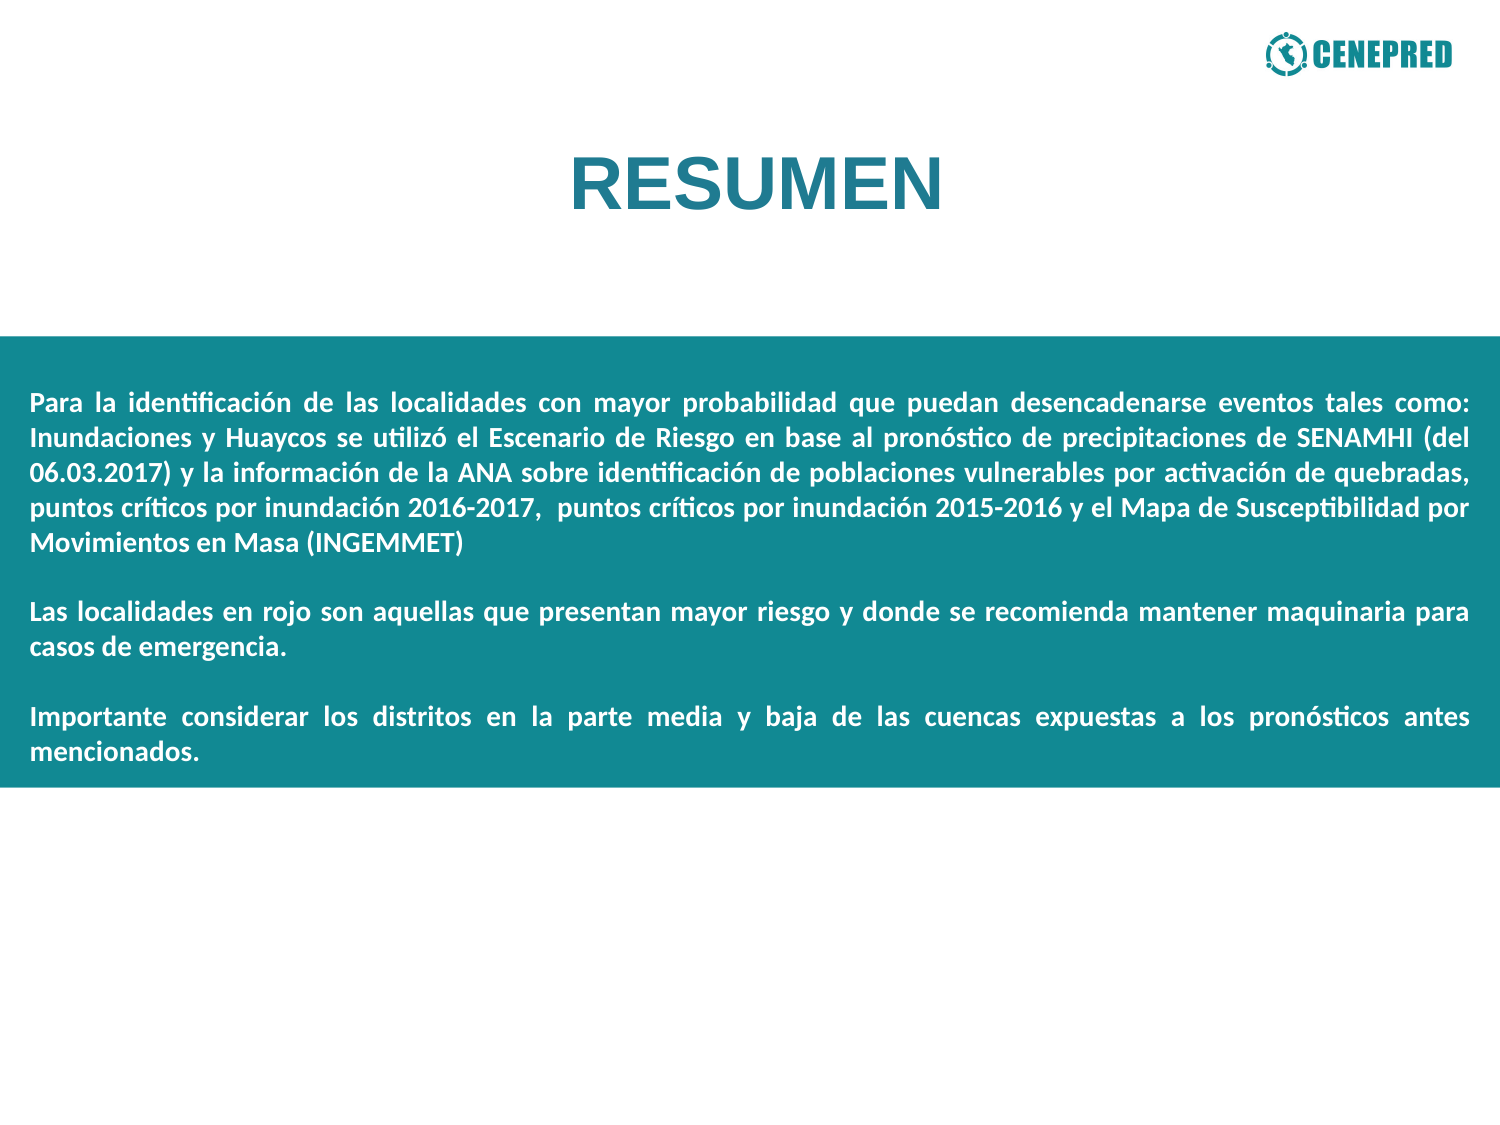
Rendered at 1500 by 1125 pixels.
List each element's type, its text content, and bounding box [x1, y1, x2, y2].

text_box RESUMEN [554, 130, 973, 240]
text_box Para la identificación de las localidades con mayor probabilidad que puedan desencadenarse eventos tales como: Inundaciones y Huaycos se utilizó el Escenario de Riesgo en base al pronóstico de precipitaciones de SENAMHI (del 06.03.2017) y la información de la ANA sobre identificación de poblaciones vulnerables por activación de quebradas, puntos críticos por inundación 2016-2017, puntos críticos por inundación 2015-2016 y el Mapa de Susceptibilidad por Movimientos en Masa (INGEMMET) Las localidades en rojo son aquellas que presentan mayor riesgo y donde se recomienda mantener maquinaria para casos de emergencia. Importante considerar los distritos en la parte media y baja de las cuencas expuestas a los pronósticos antes mencionados. [14, 375, 1487, 775]
picture [0, 0, 1500, 1125]
